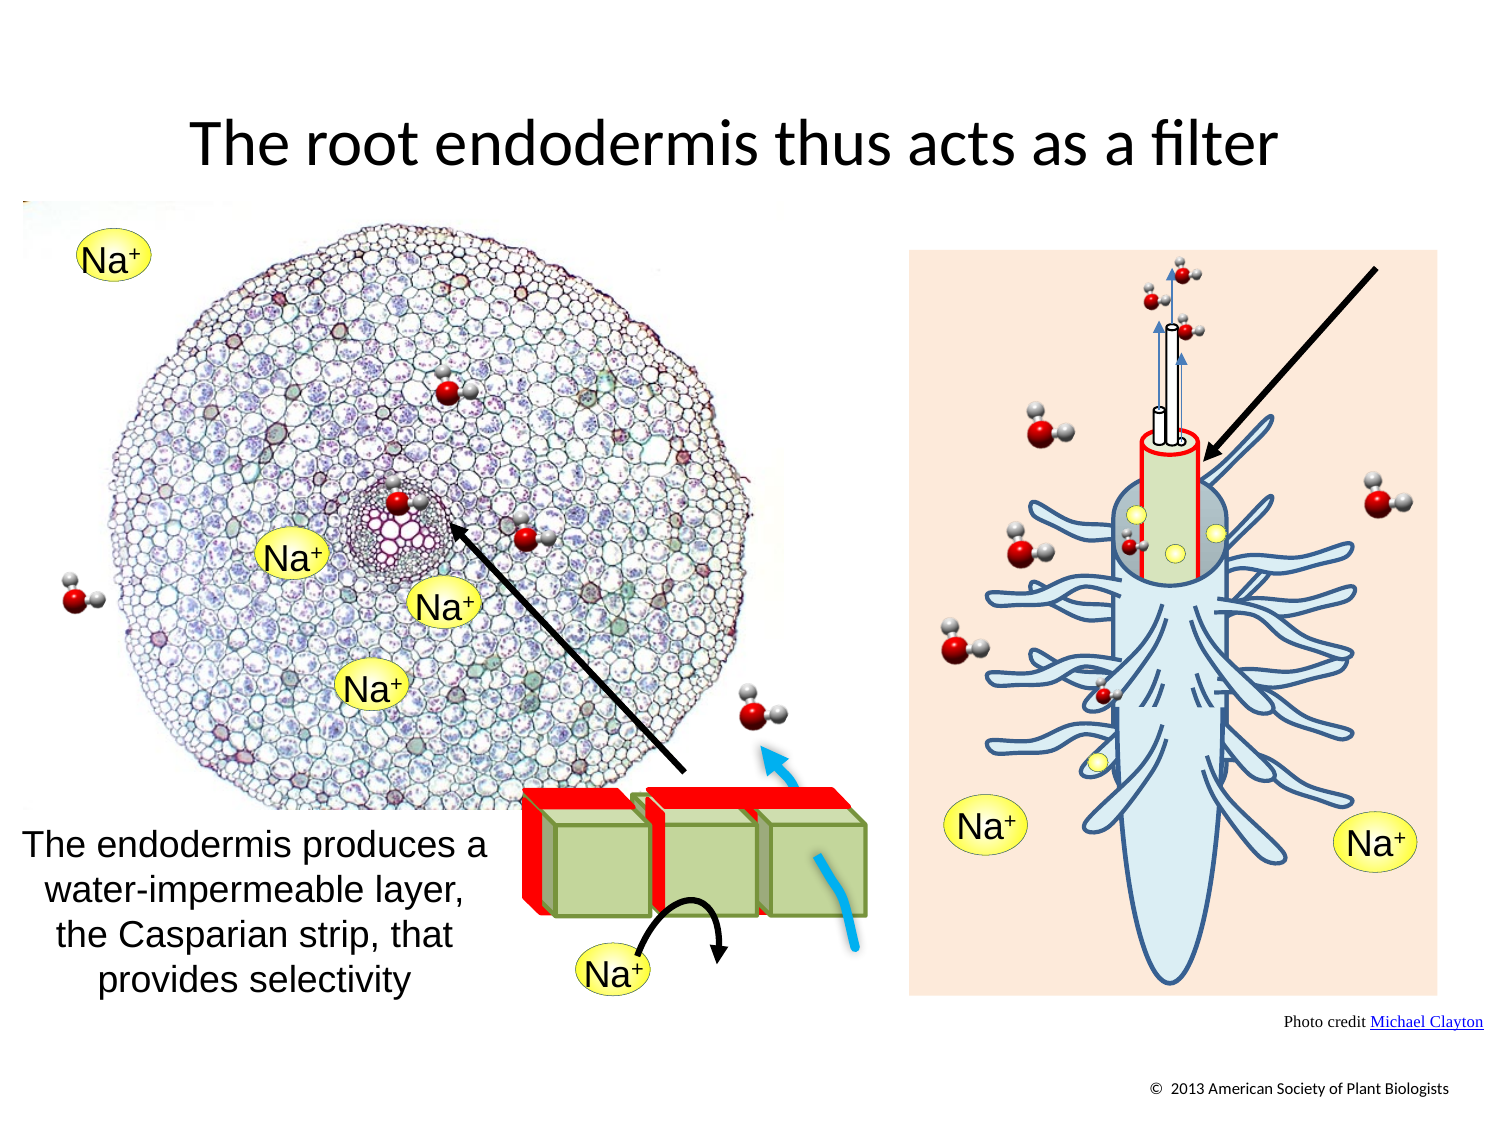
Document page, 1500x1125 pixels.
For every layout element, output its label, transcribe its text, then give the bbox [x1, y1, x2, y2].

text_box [3, 201, 1438, 1042]
title The root endodermis thus acts as a filter [75, 45, 1425, 199]
text_box Photo credit Michael Clayton [1442, 1003, 1499, 1039]
